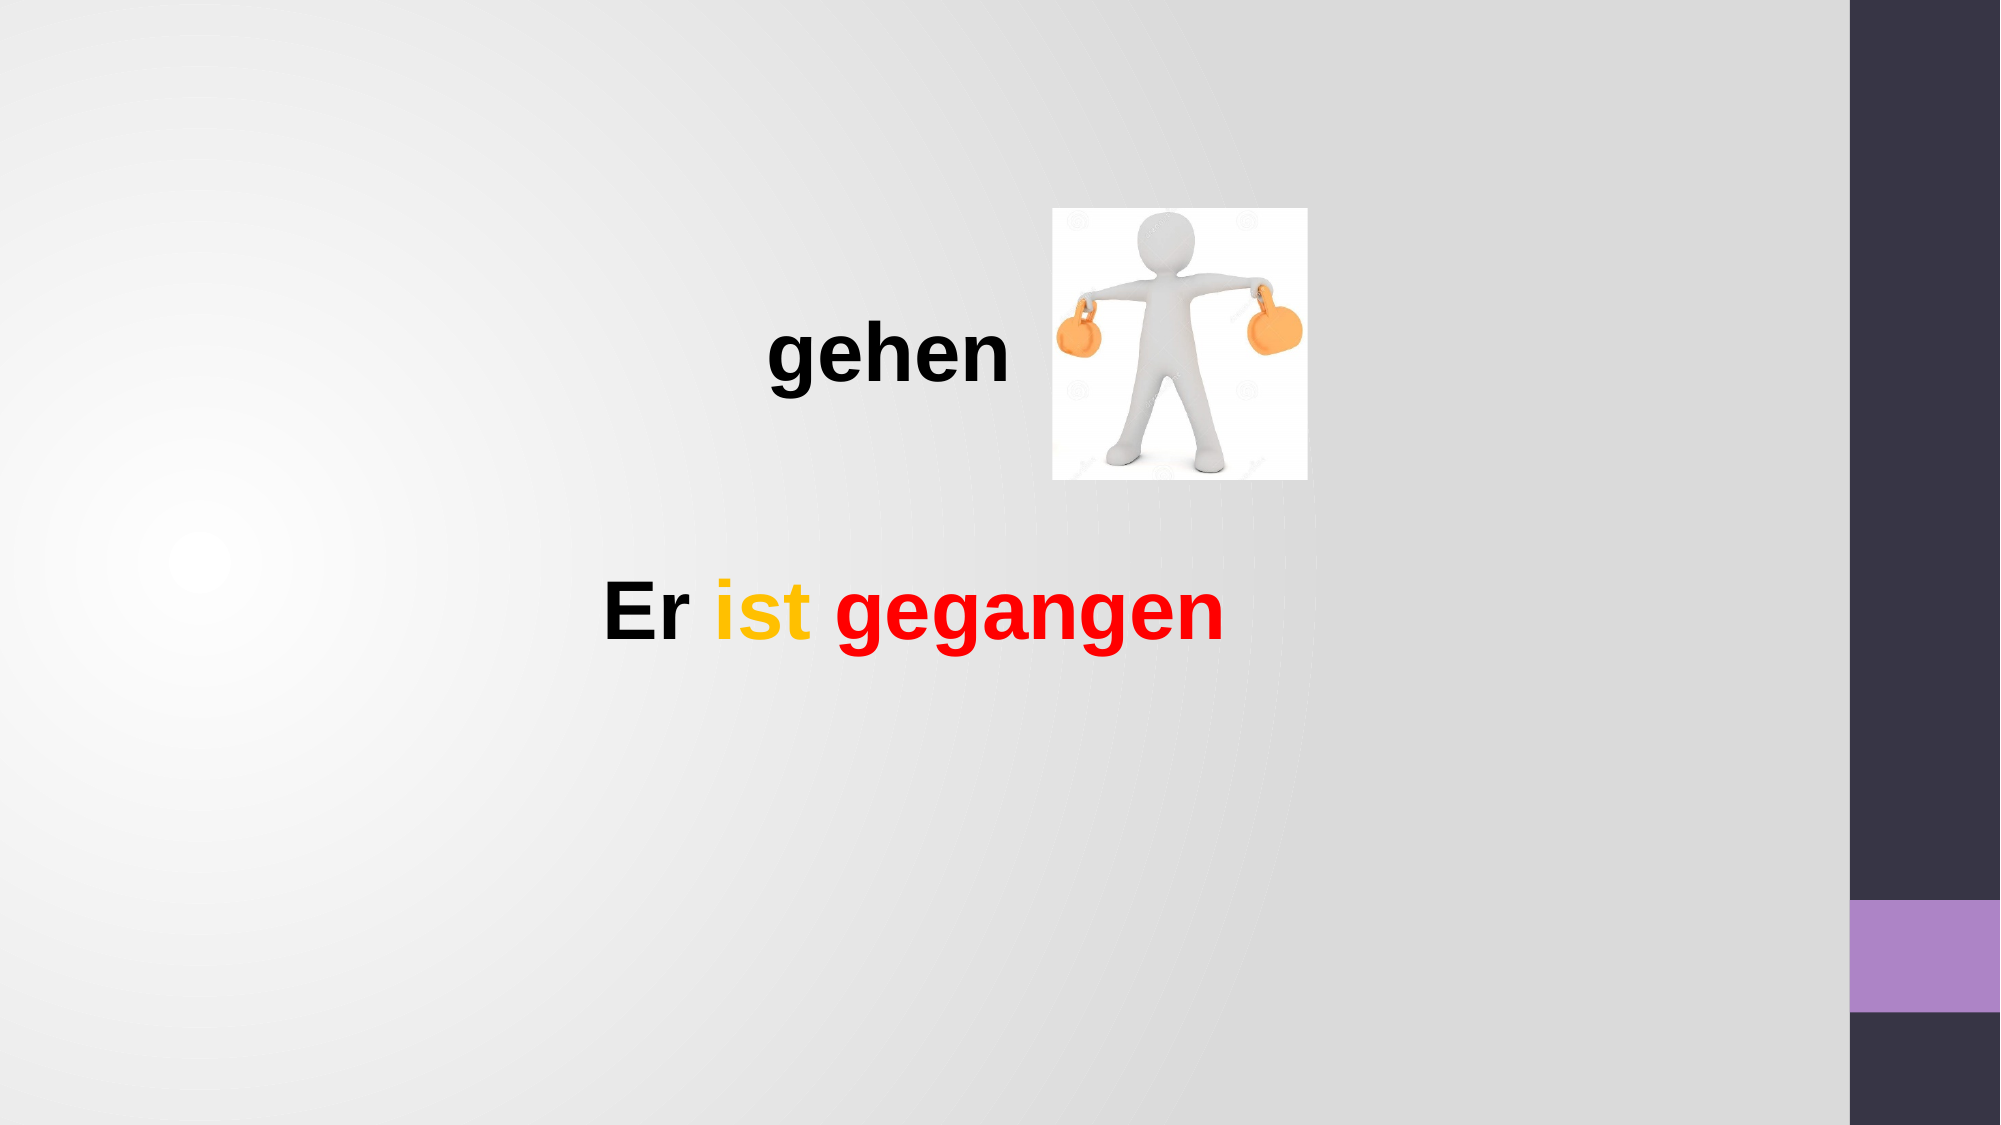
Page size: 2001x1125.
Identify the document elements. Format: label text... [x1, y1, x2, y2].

text_box gehen [751, 290, 1049, 406]
picture [1051, 207, 1309, 481]
text_box Er ist gegangen [587, 548, 1420, 664]
